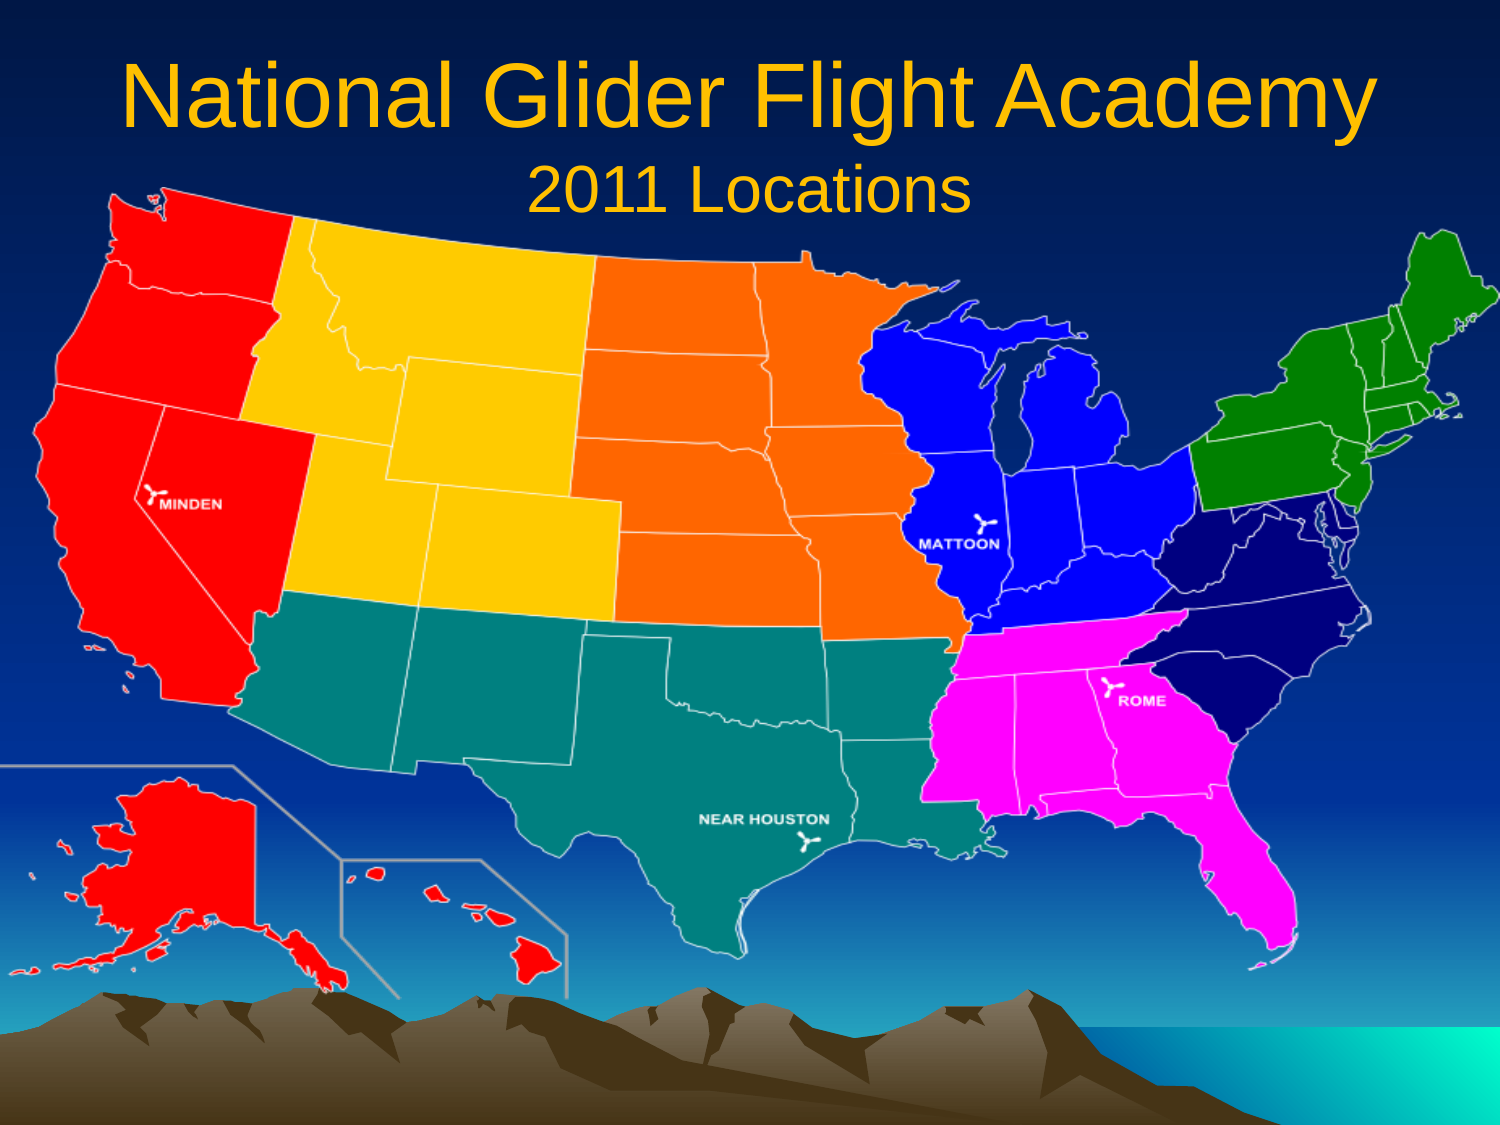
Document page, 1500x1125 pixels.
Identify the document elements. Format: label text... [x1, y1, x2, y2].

title National Glider Flight Academy 2011 Locations [74, 37, 1426, 185]
picture [0, 187, 1500, 1001]
